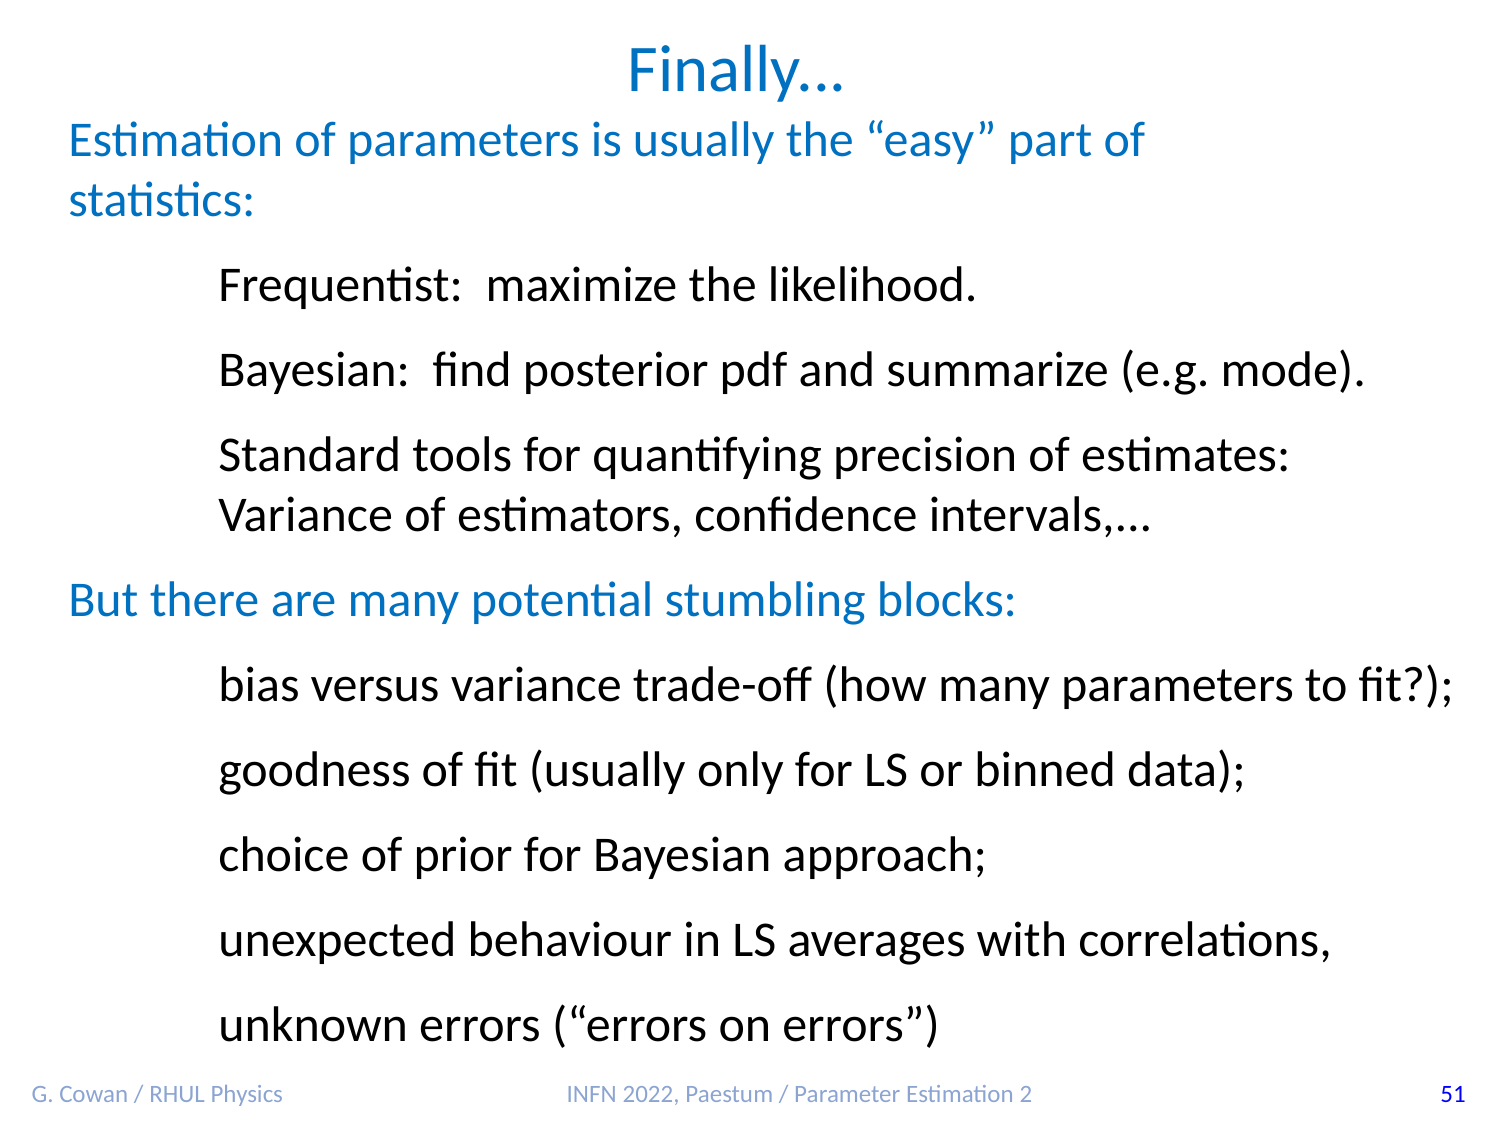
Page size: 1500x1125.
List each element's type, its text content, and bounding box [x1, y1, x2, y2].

footer INFN 2022, Paestum / Parameter Estimation 2 [338, 1062, 1262, 1123]
slide_number 51 [1262, 1062, 1481, 1123]
text_box Finally... [193, 17, 1281, 99]
slide_number G. Cowan / RHUL Physics [16, 1062, 338, 1123]
text_box Estimation of parameters is usually the “easy” part of statistics: Frequentist: maximize the likelihood. Bayesian: find posterior pdf and summarize (e.g. mode). Standard tools for quantifying precision of estimates: Variance of estimators, confidence intervals,... But there are many potential stumbling blocks: bias versus variance trade-off (how many parameters to fit?); goodness of fit (usually only for LS or binned data); choice of prior for Bayesian approach; unexpected behaviour in LS averages with correlations, unknown errors (“errors on errors”) [53, 99, 1470, 1059]
